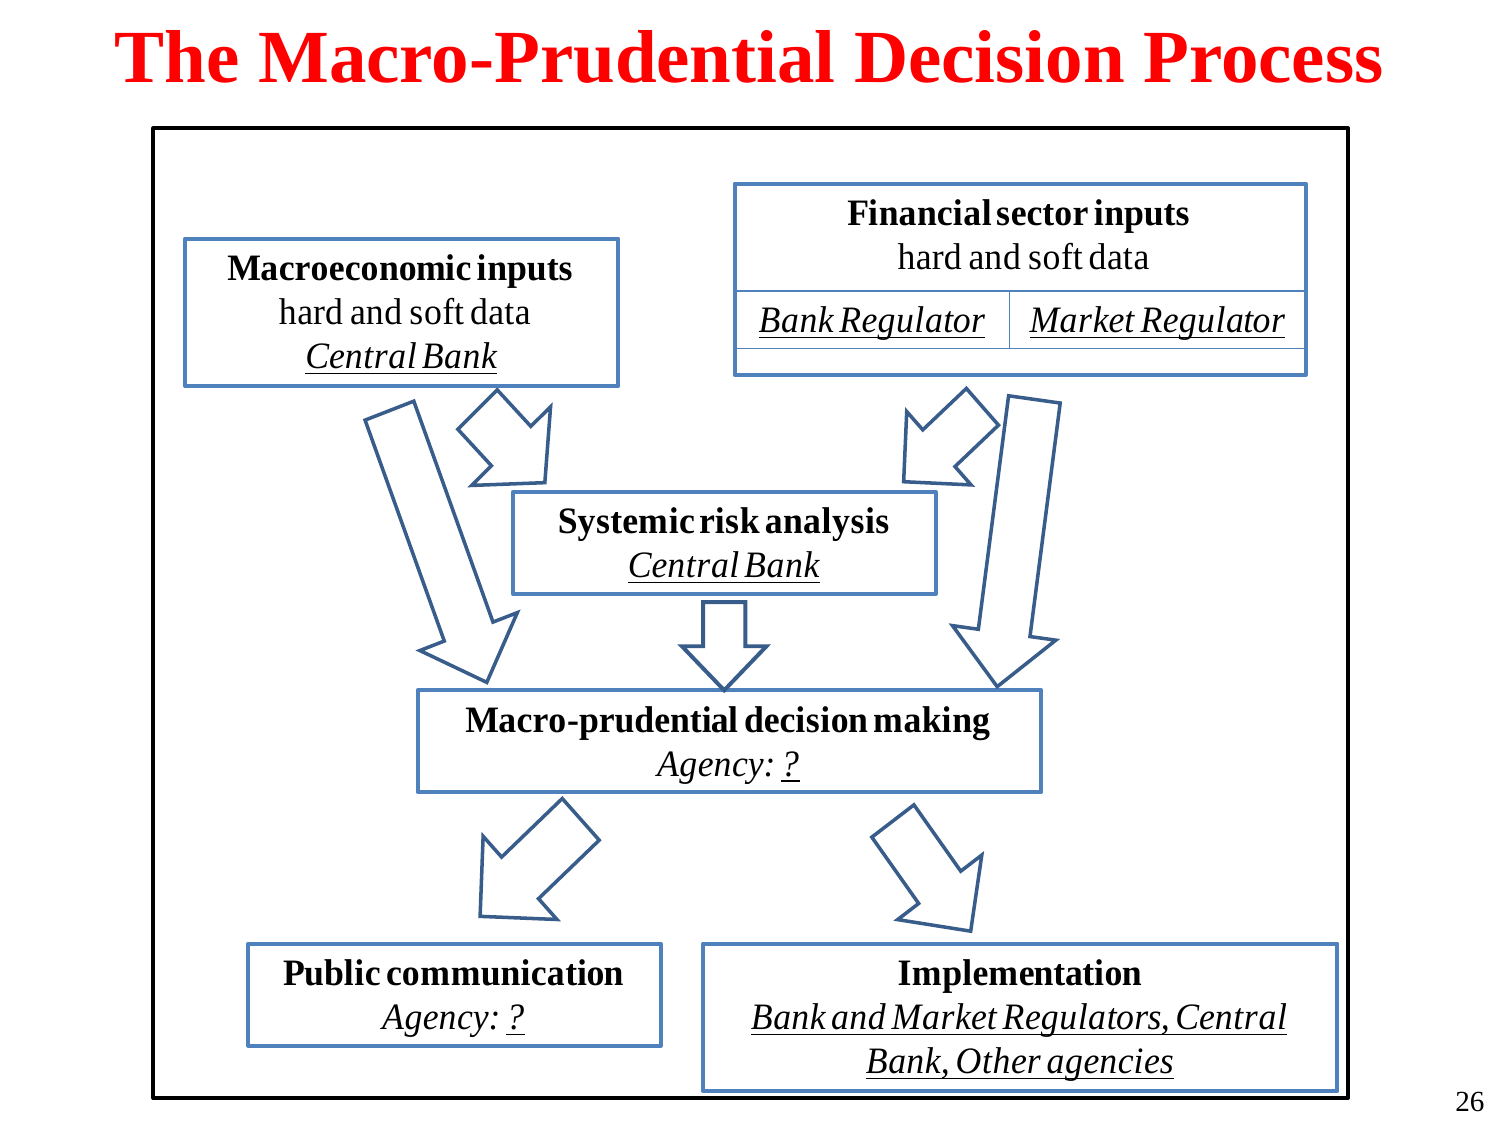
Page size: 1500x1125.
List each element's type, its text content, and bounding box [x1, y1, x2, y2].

picture [149, 124, 1351, 1101]
text_box The Macro-Prudential Decision Process [0, 0, 1500, 105]
slide_number 26 [1412, 1074, 1500, 1125]
